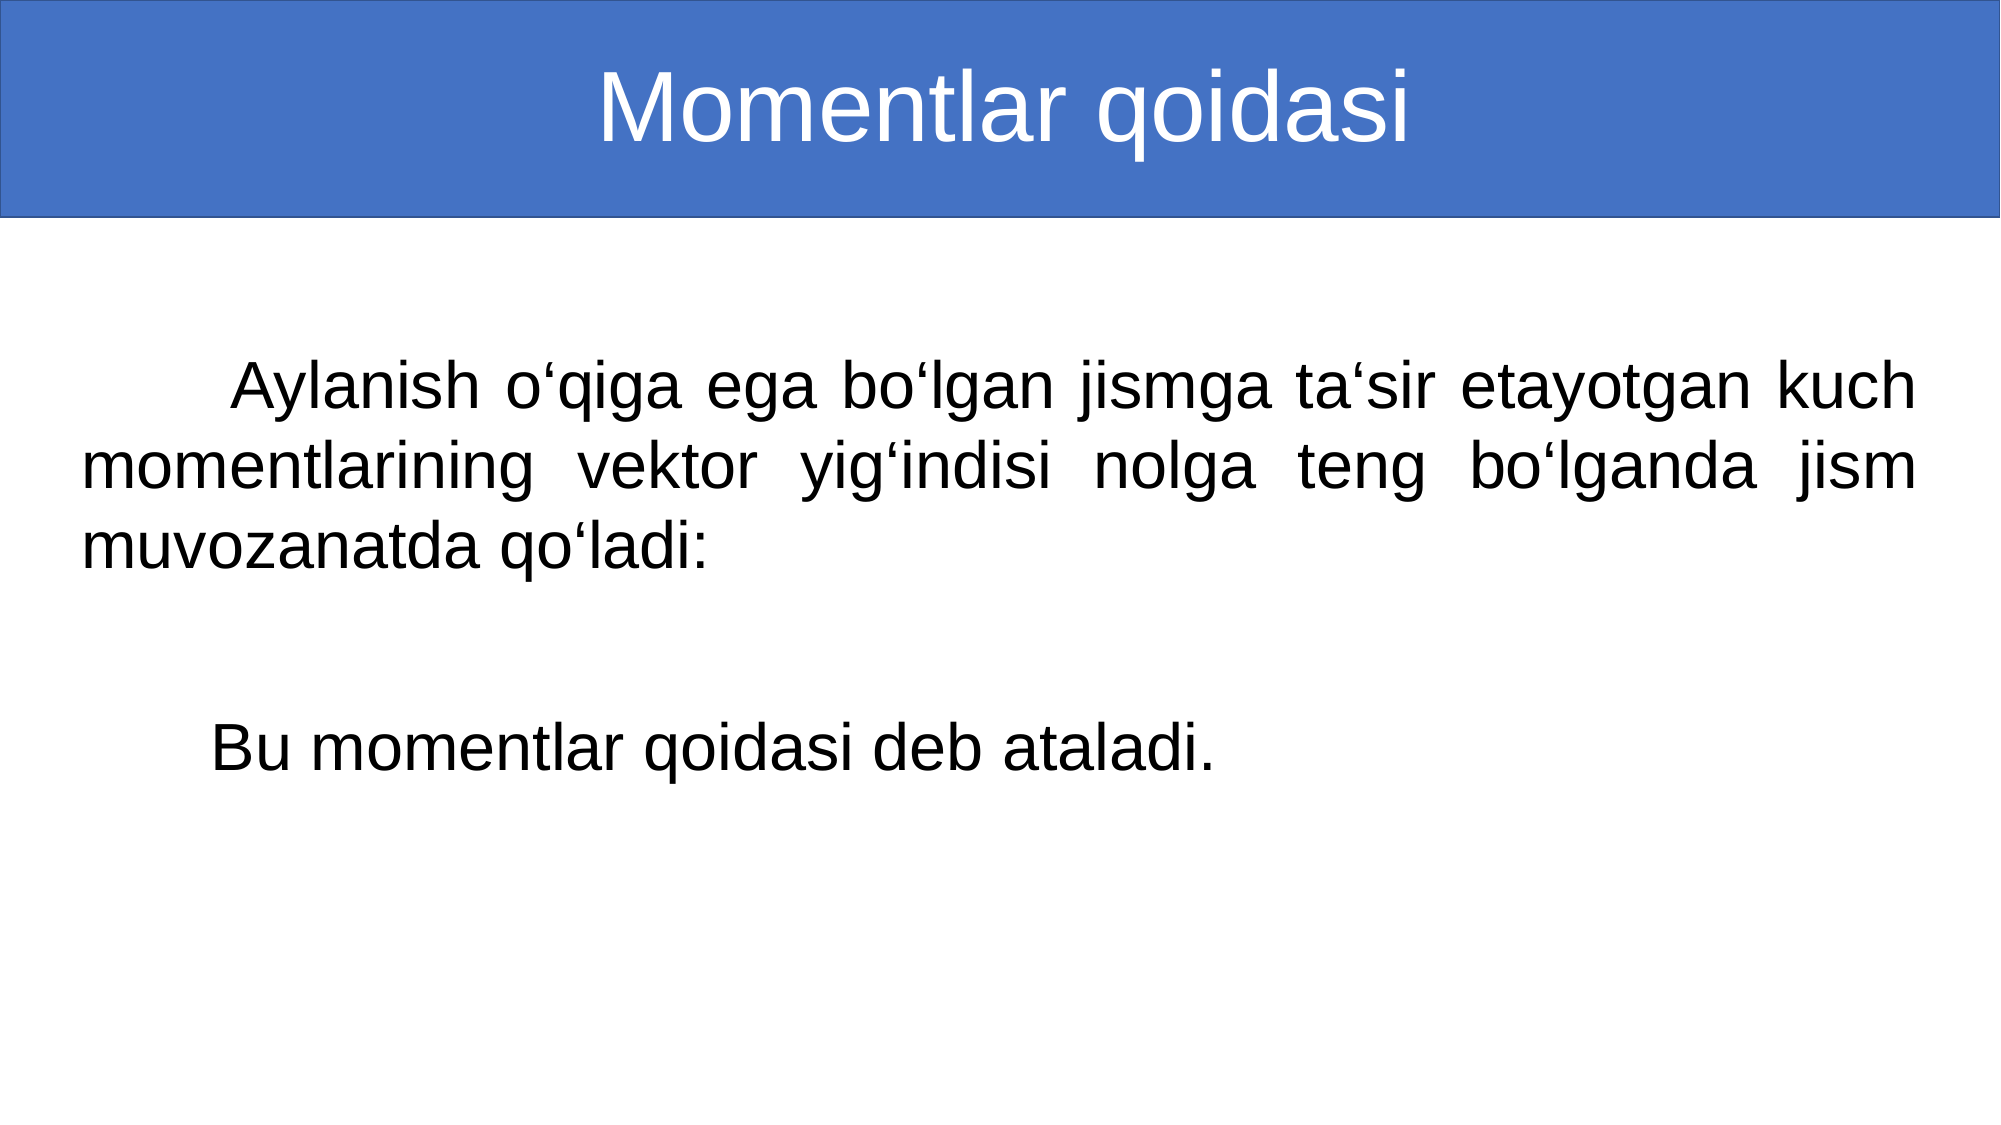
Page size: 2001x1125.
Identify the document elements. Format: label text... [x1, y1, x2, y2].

title Momentlar qoidasi [0, 0, 2000, 218]
